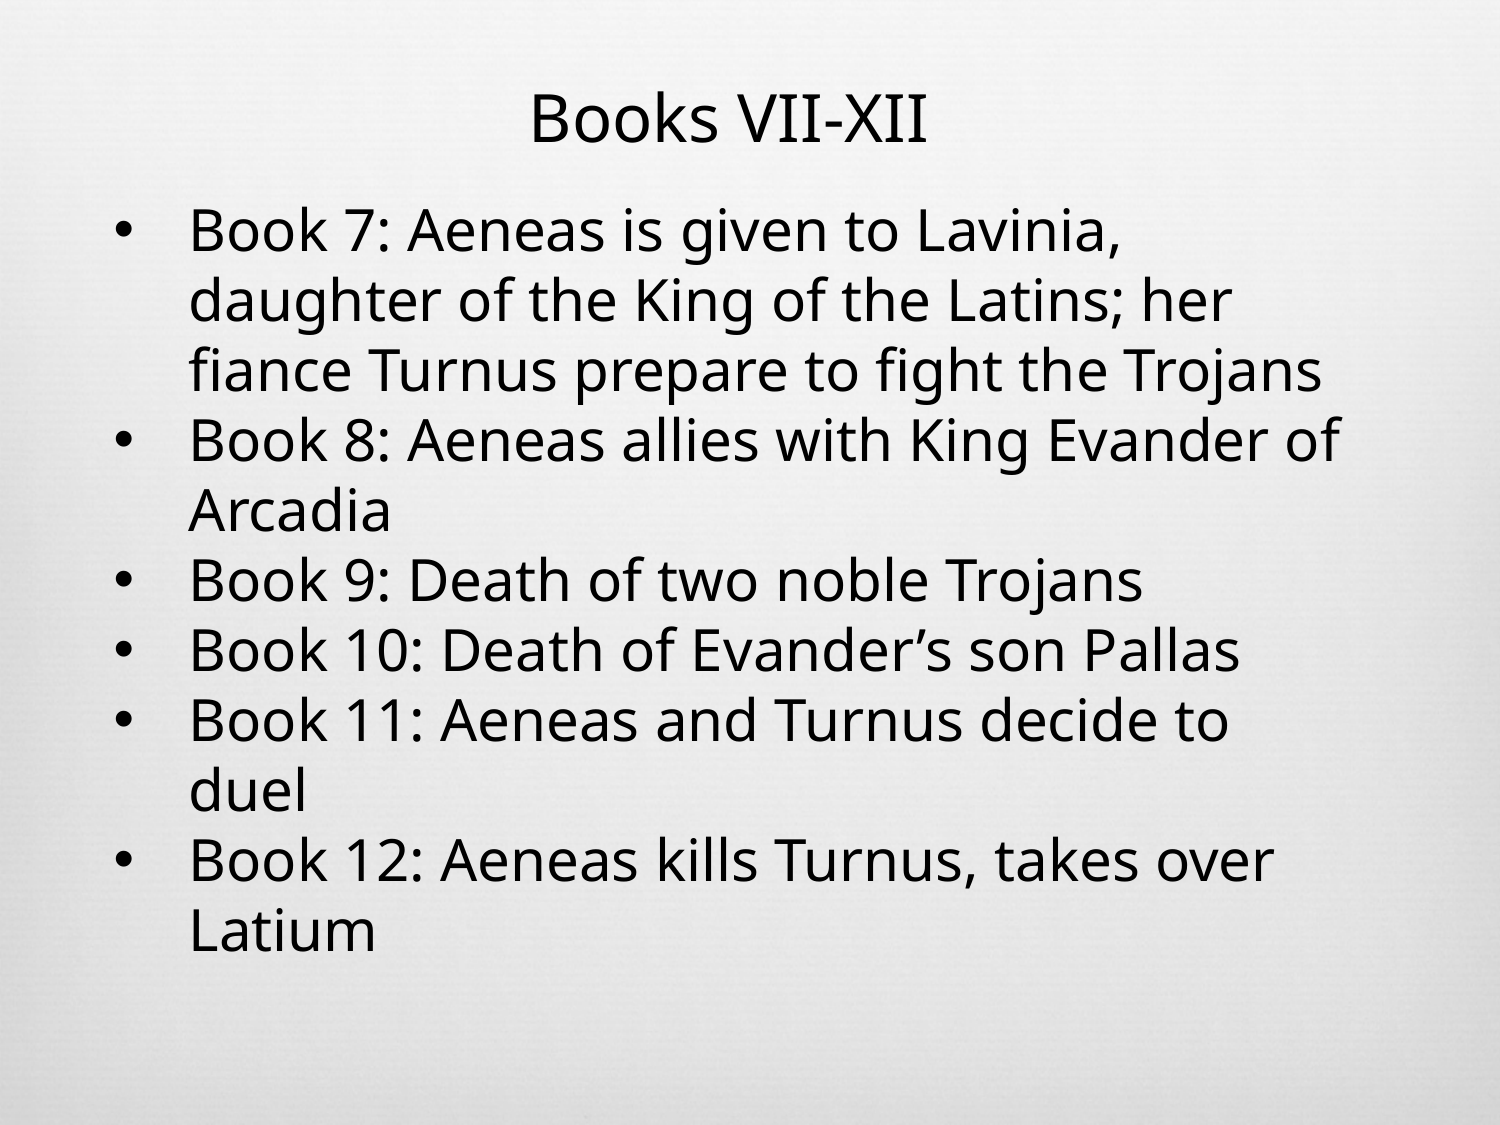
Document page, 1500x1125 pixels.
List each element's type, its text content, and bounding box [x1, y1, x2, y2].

text_box Books VII-XII [229, 68, 1230, 164]
text_box Book 7: Aeneas is given to Lavinia, daughter of the King of the Latins; her fiance Turnus prepare to fight the Trojans Book 8: Aeneas allies with King Evander of Arcadia Book 9: Death of two noble Trojans Book 10: Death of Evander’s son Pallas Book 11: Aeneas and Turnus decide to duel Book 12: Aeneas kills Turnus, takes over Latium [98, 185, 1378, 1041]
